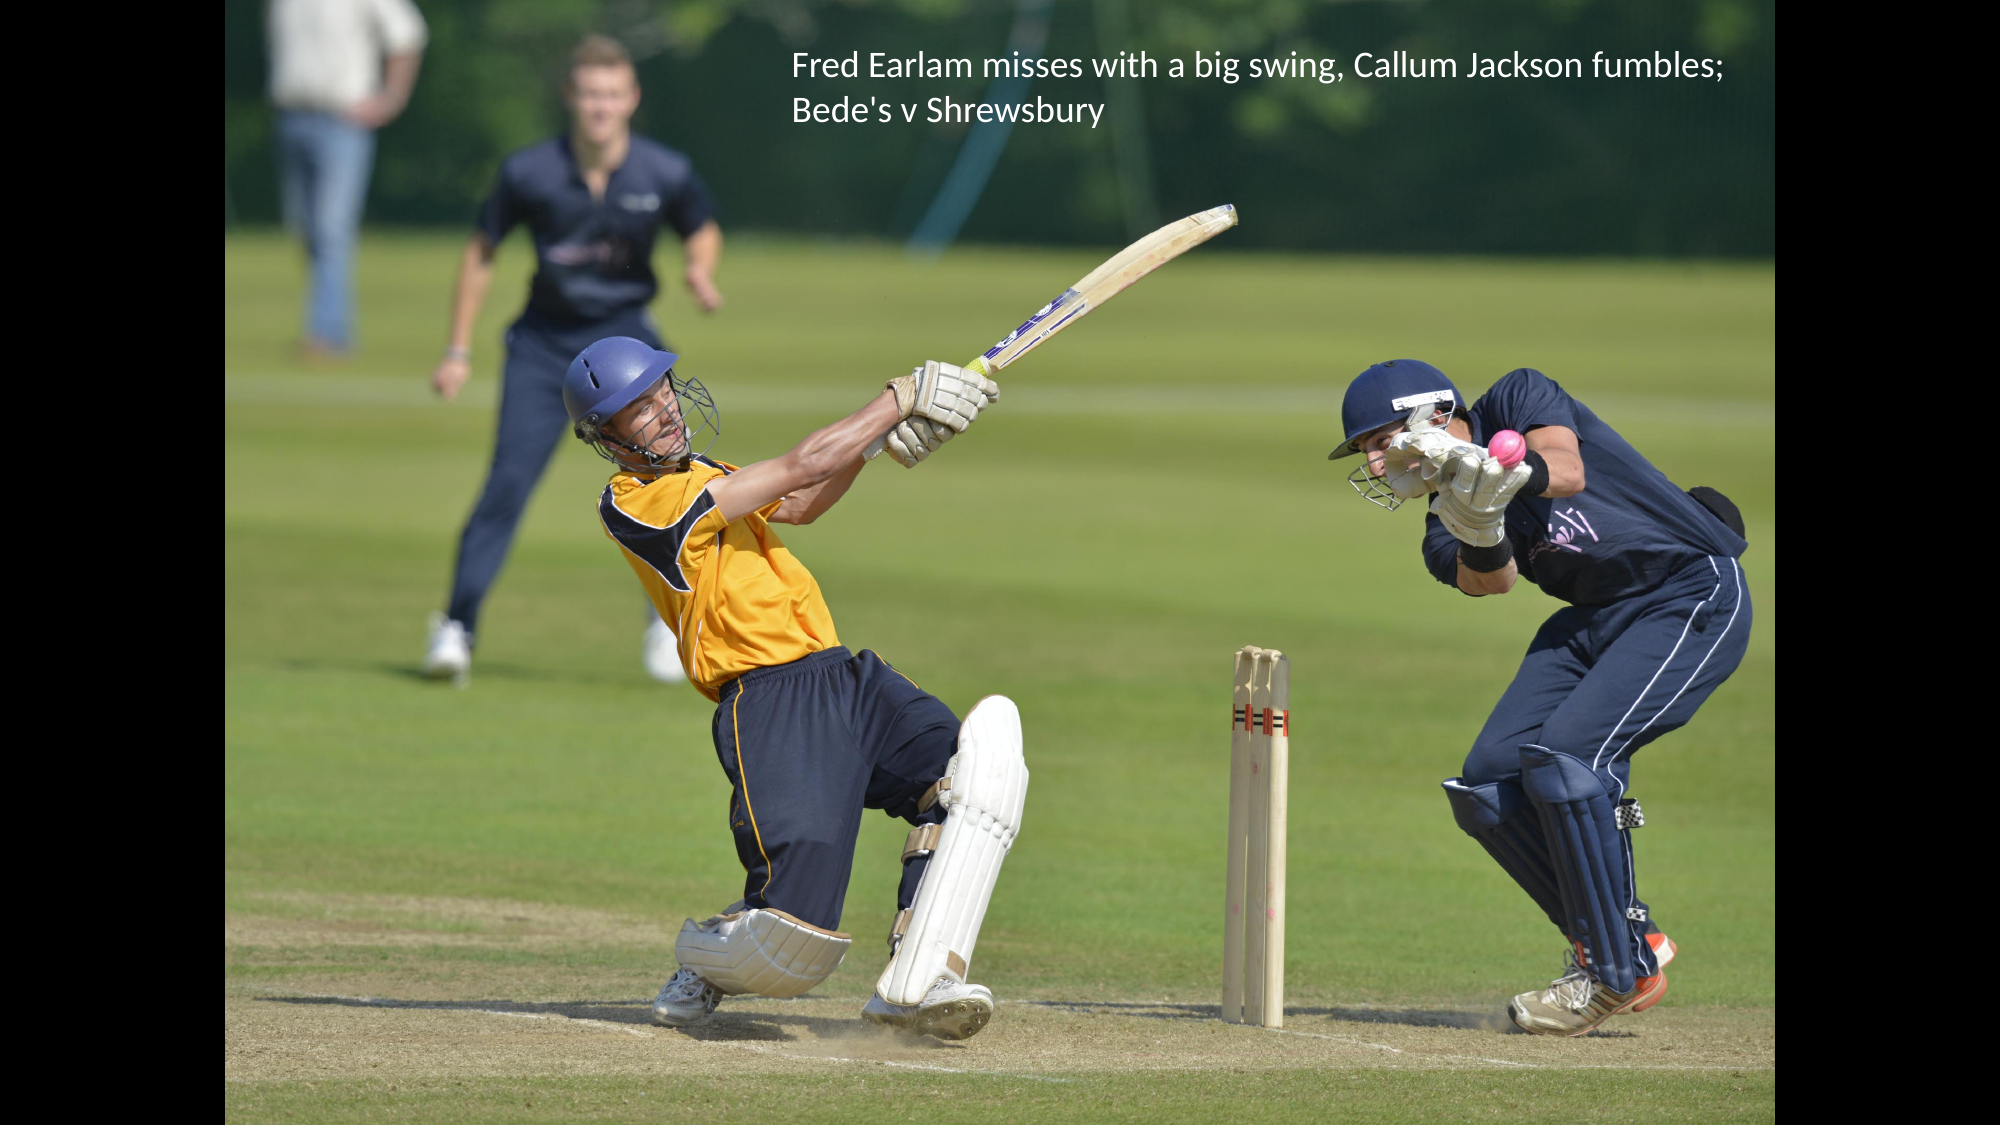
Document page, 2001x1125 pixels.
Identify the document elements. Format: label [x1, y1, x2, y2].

picture [225, 0, 1775, 1125]
